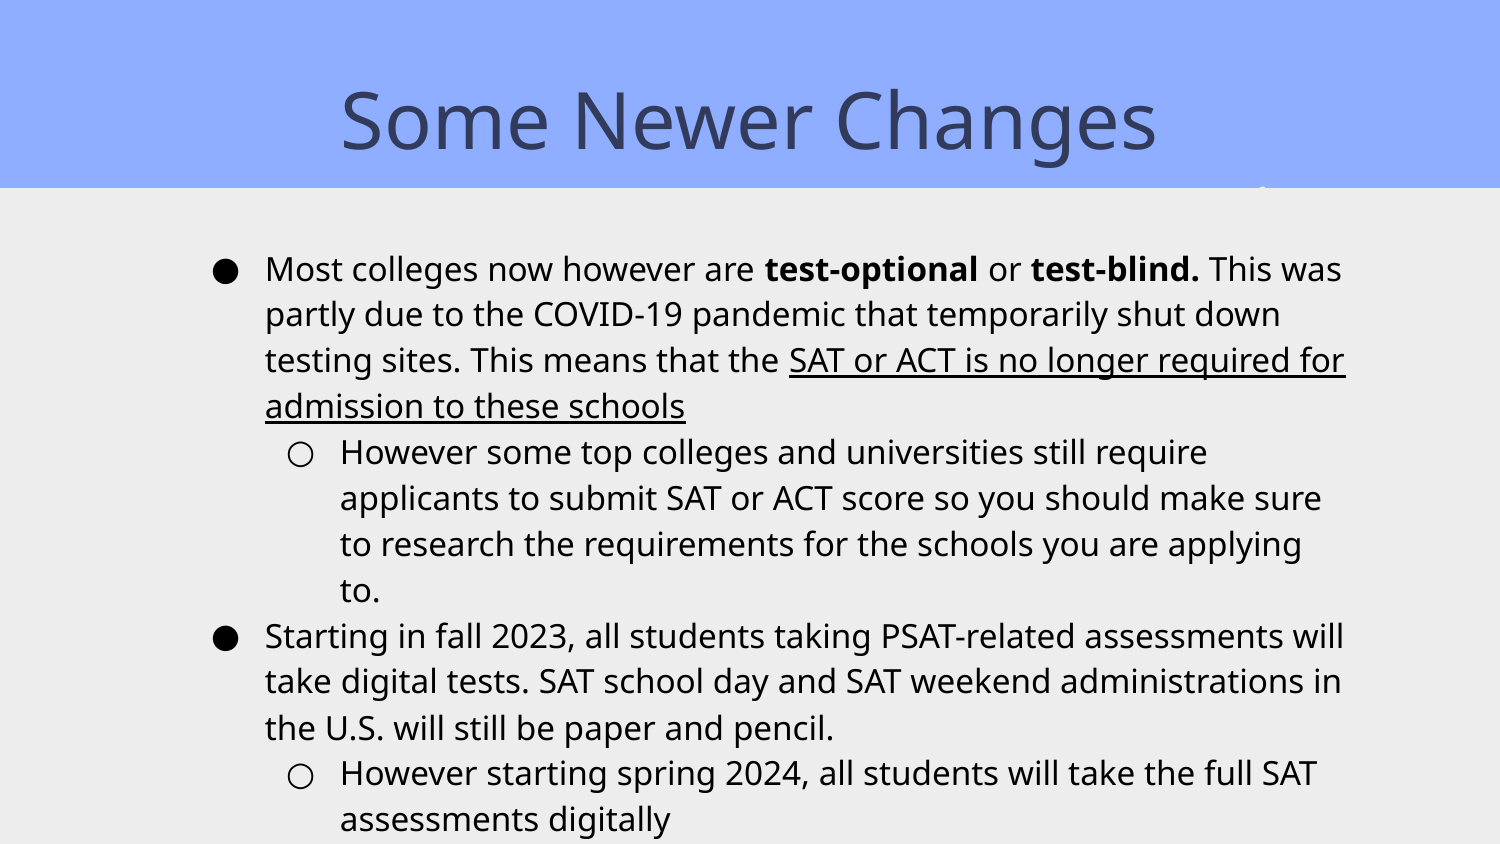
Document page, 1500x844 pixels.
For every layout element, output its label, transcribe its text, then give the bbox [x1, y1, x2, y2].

title Some Newer Changes [116, 55, 1383, 172]
subtitle Most colleges now however are test-optional or test-blind. This was partly due to the COVID-19 pandemic that temporarily shut down testing sites. This means that the SAT or ACT is no longer required for admission to these schools However some top colleges and universities still require applicants to submit SAT or ACT score so you should make sure to research the requirements for the schools you are applying to. Starting in fall 2023, all students taking PSAT-related assessments will take digital tests. SAT school day and SAT weekend administrations in the U.S. will still be paper and pencil. However starting spring 2024, all students will take the full SAT assessments digitally [175, 226, 1365, 737]
